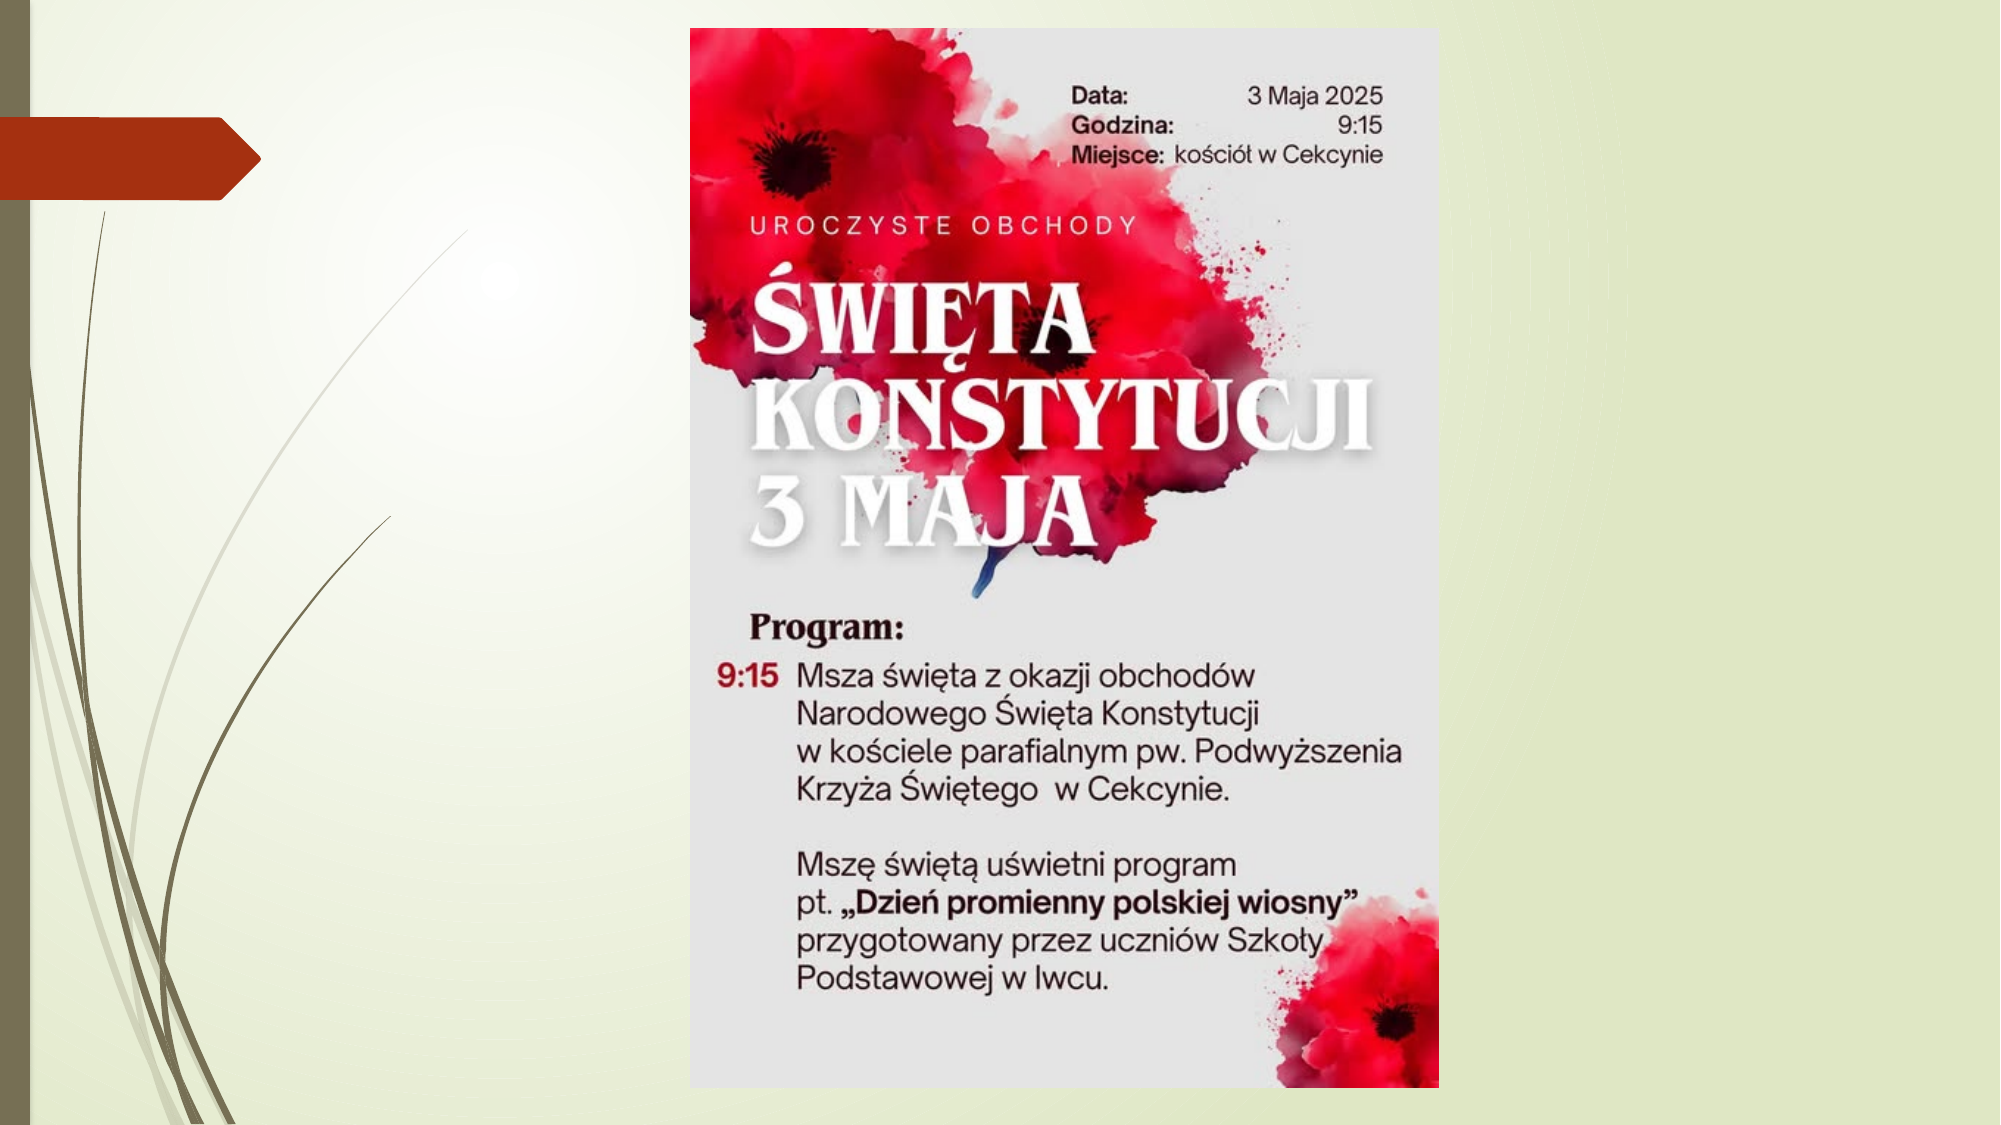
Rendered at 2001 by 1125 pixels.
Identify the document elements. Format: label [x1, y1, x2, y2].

list [690, 28, 1439, 1088]
